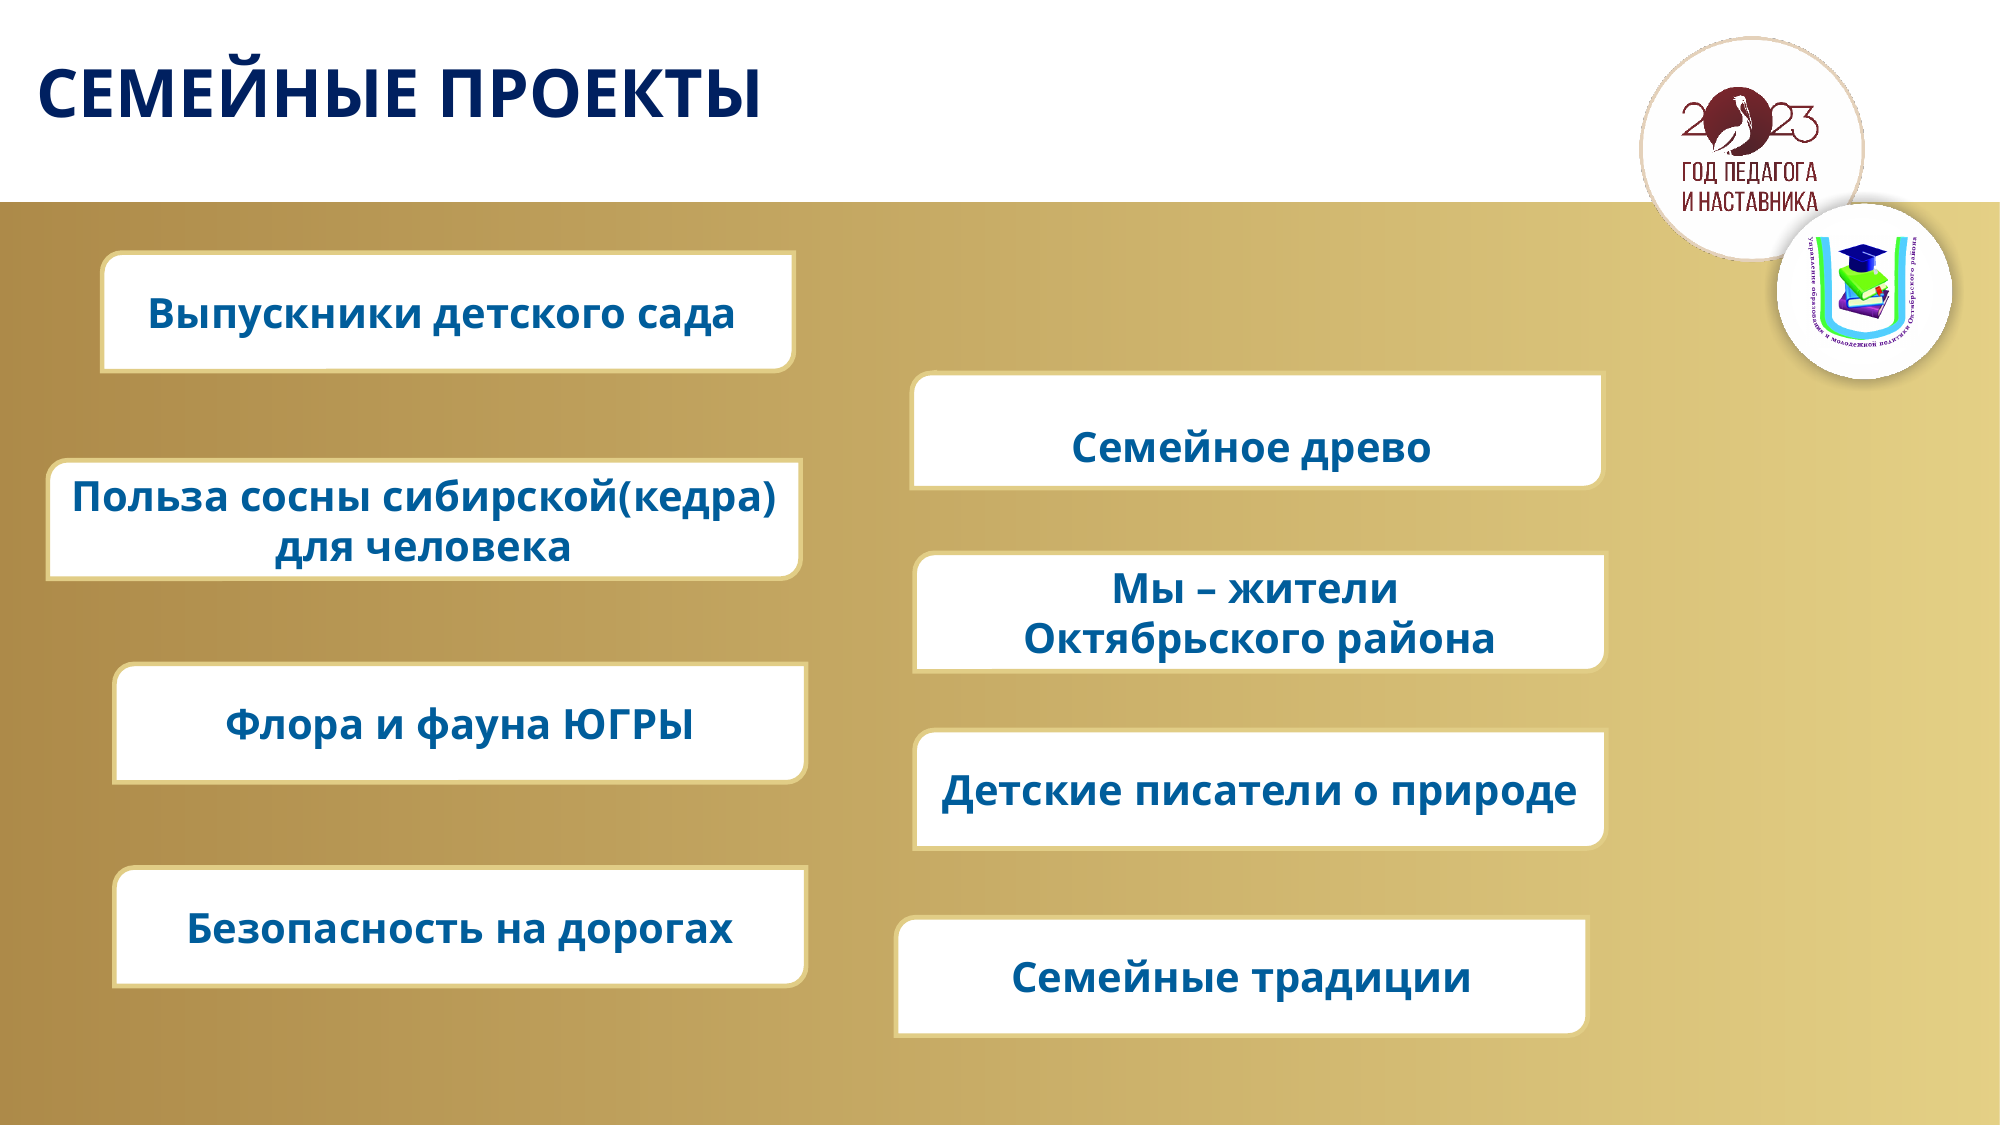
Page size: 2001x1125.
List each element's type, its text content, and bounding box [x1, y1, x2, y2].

picture [0, 36, 2000, 1125]
text_box СЕМЕЙНЫЕ ПРОЕКТЫ [21, 21, 1746, 140]
